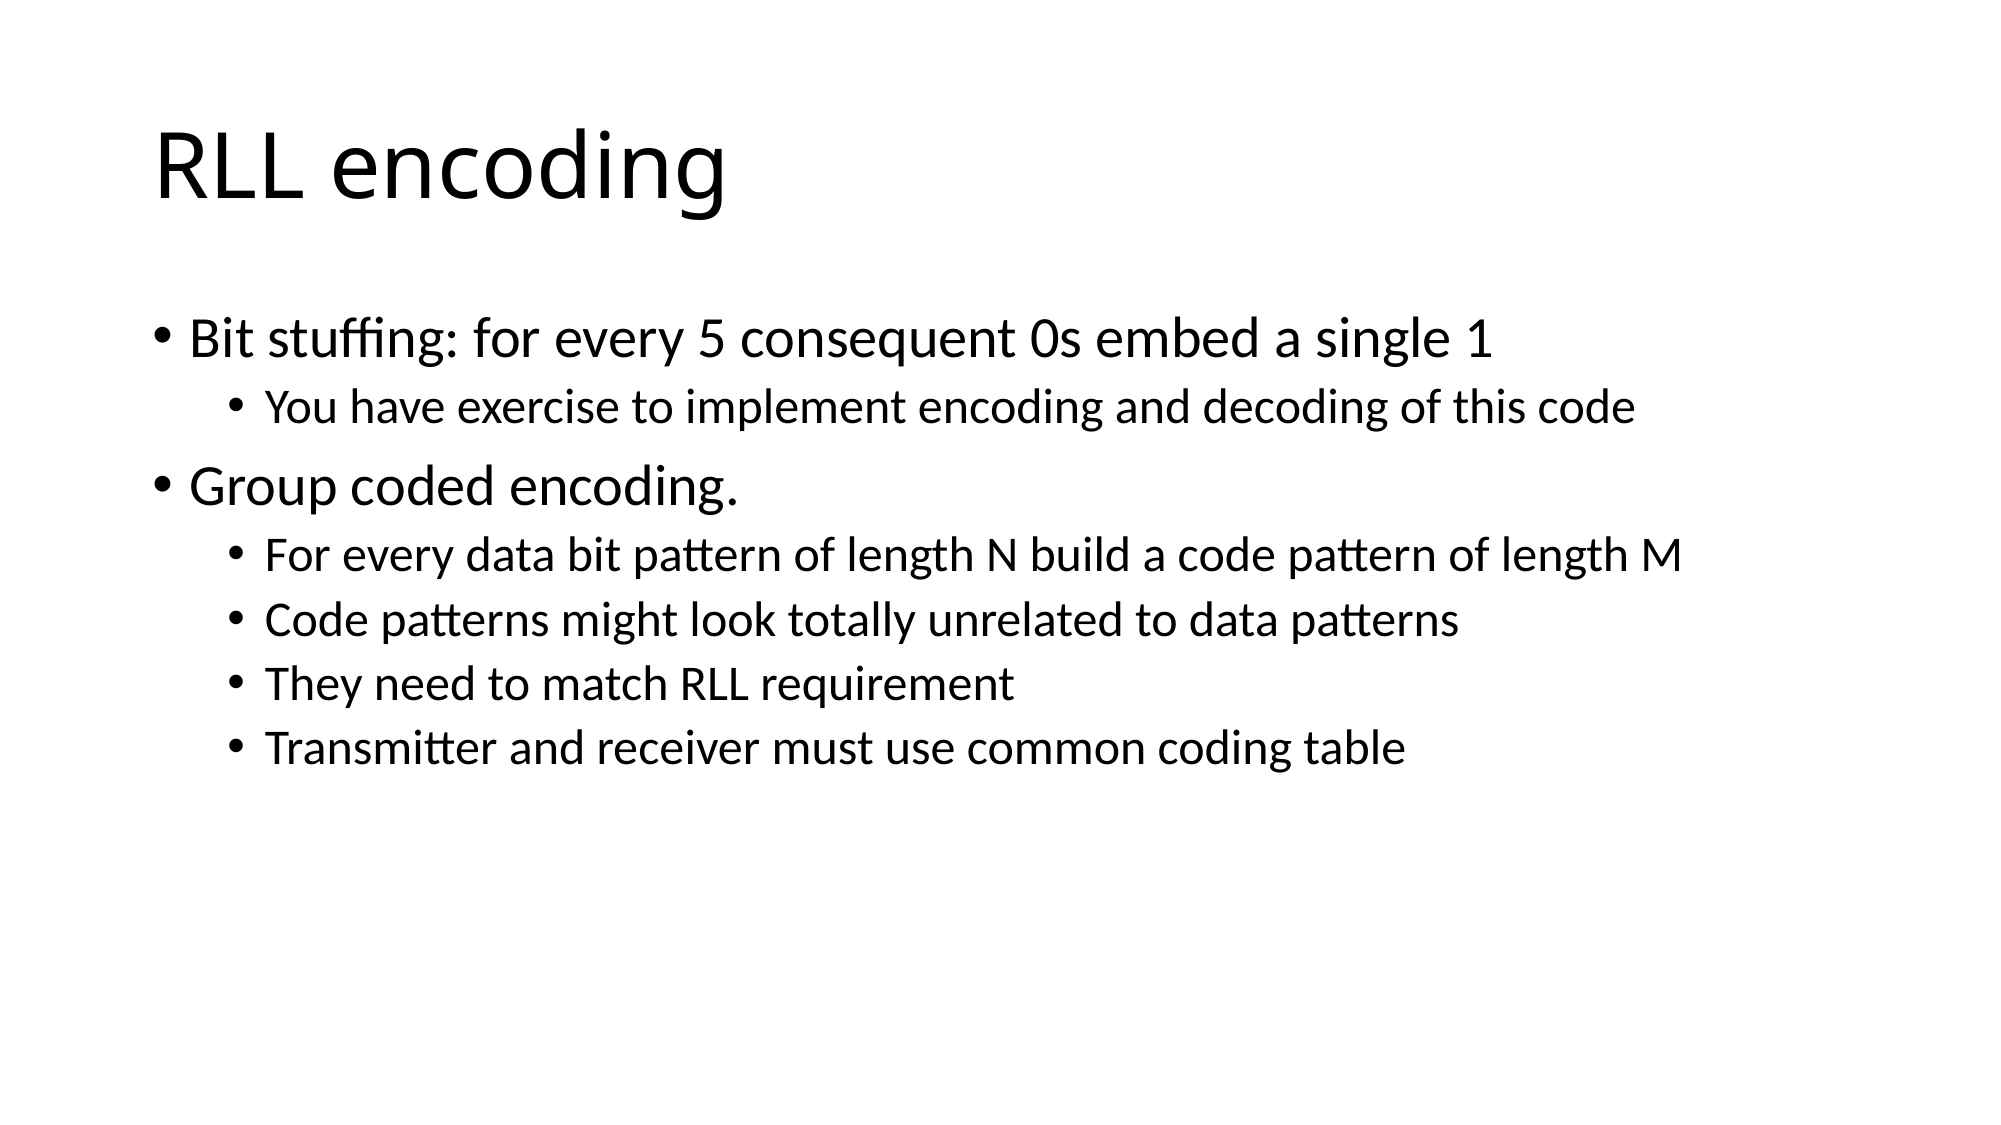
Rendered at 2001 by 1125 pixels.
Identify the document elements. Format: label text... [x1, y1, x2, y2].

list Bit stuffing: for every 5 consequent 0s embed a single 1 You have exercise to implement encoding and decoding of this code Group coded encoding. For every data bit pattern of length N build a code pattern of length M Code patterns might look totally unrelated to data patterns They need to match RLL requirement Transmitter and receiver must use common coding table [137, 299, 1863, 1014]
title RLL encoding [137, 59, 1863, 278]
